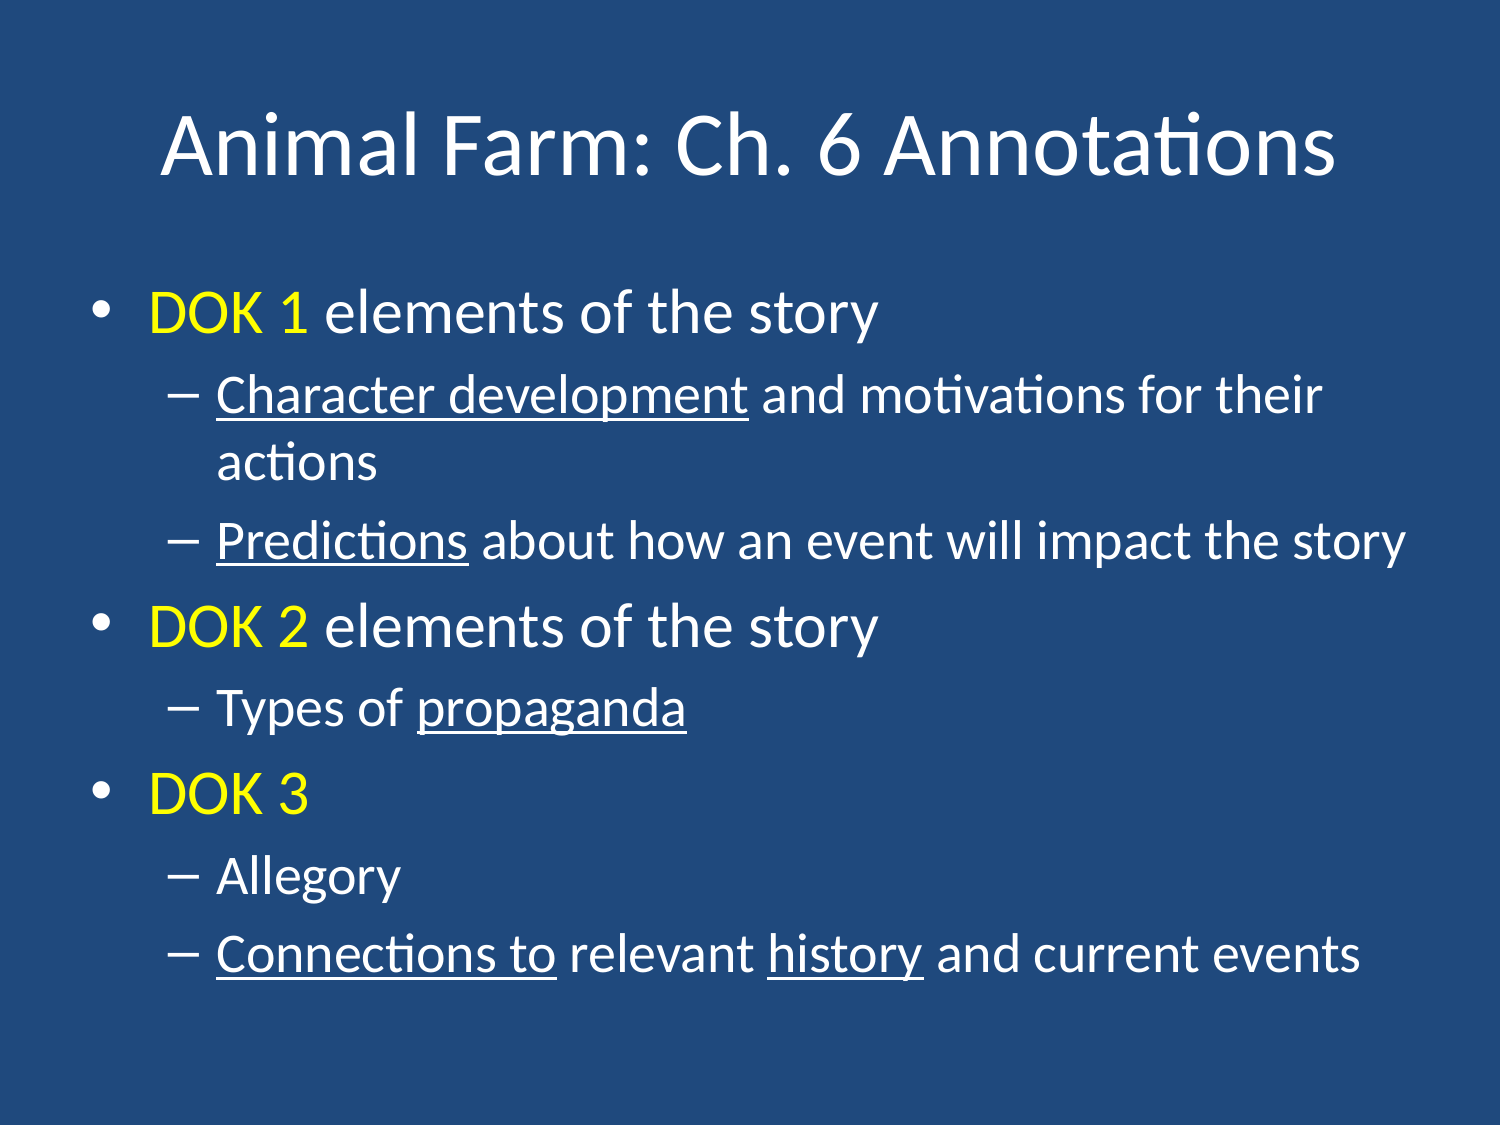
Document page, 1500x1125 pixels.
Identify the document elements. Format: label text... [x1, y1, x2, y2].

title Animal Farm: Ch. 6 Annotations [75, 45, 1425, 233]
list DOK 1 elements of the story Character development and motivations for their actions Predictions about how an event will impact the story DOK 2 elements of the story Types of propaganda DOK 3 Allegory Connections to relevant history and current events [75, 262, 1425, 1005]
